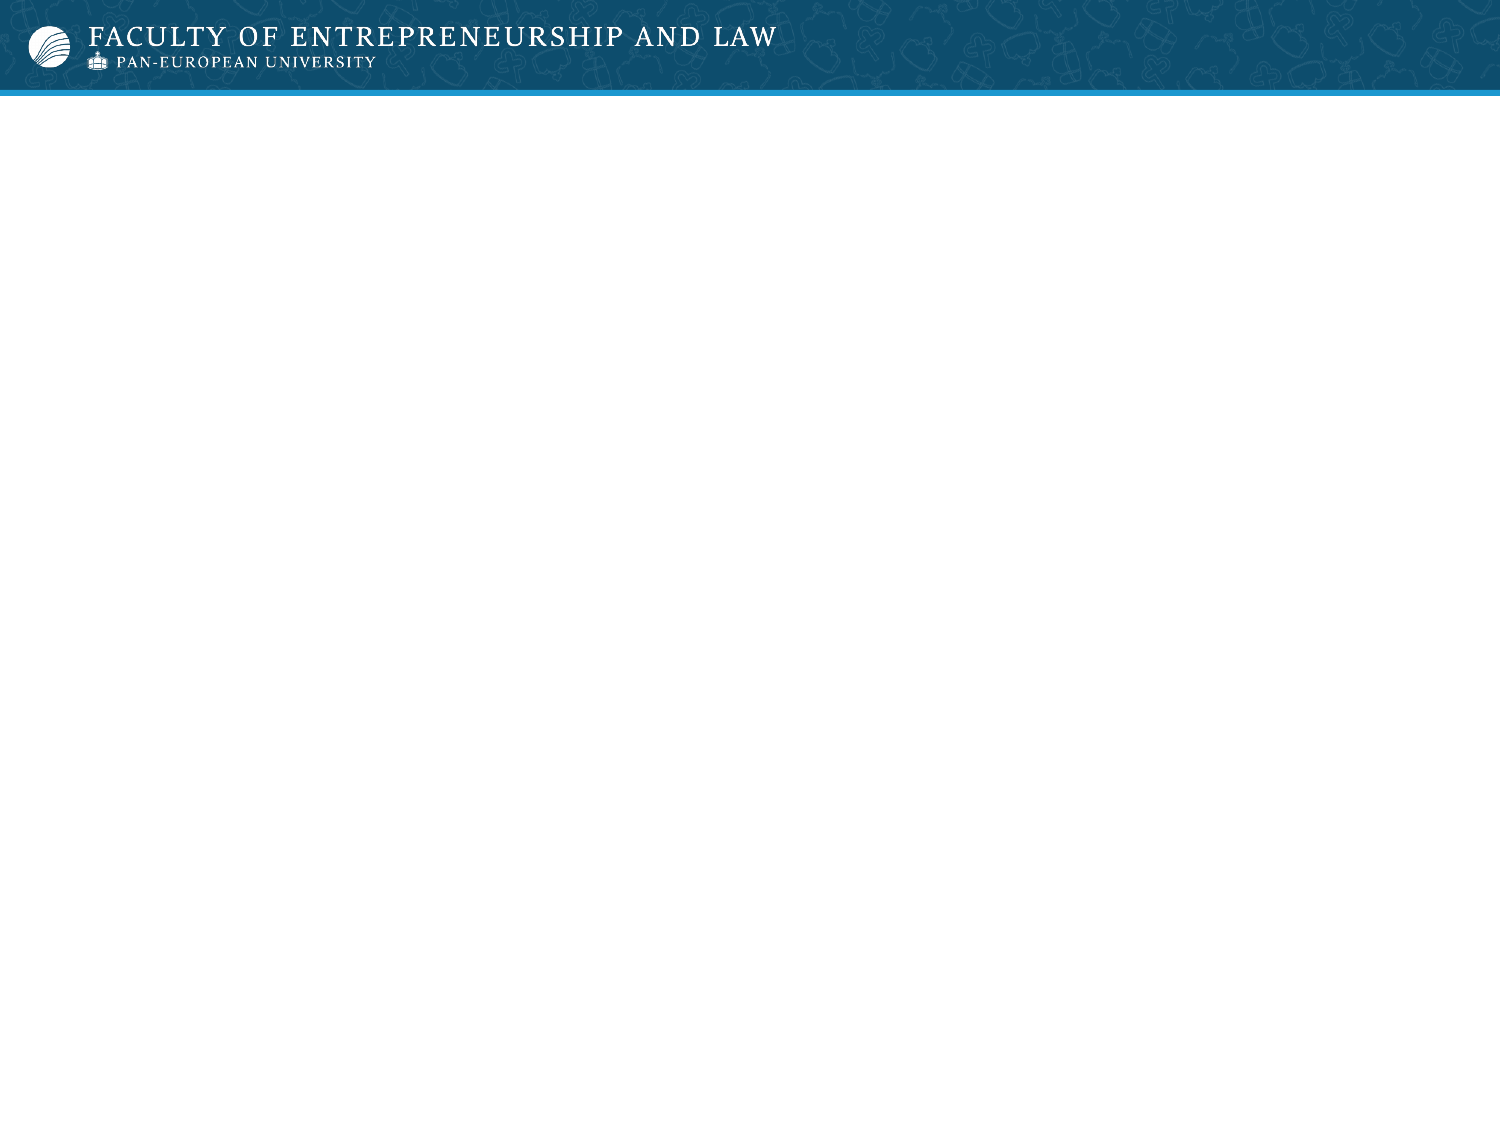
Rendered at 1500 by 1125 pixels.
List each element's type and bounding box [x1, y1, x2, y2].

picture [0, 0, 1500, 89]
